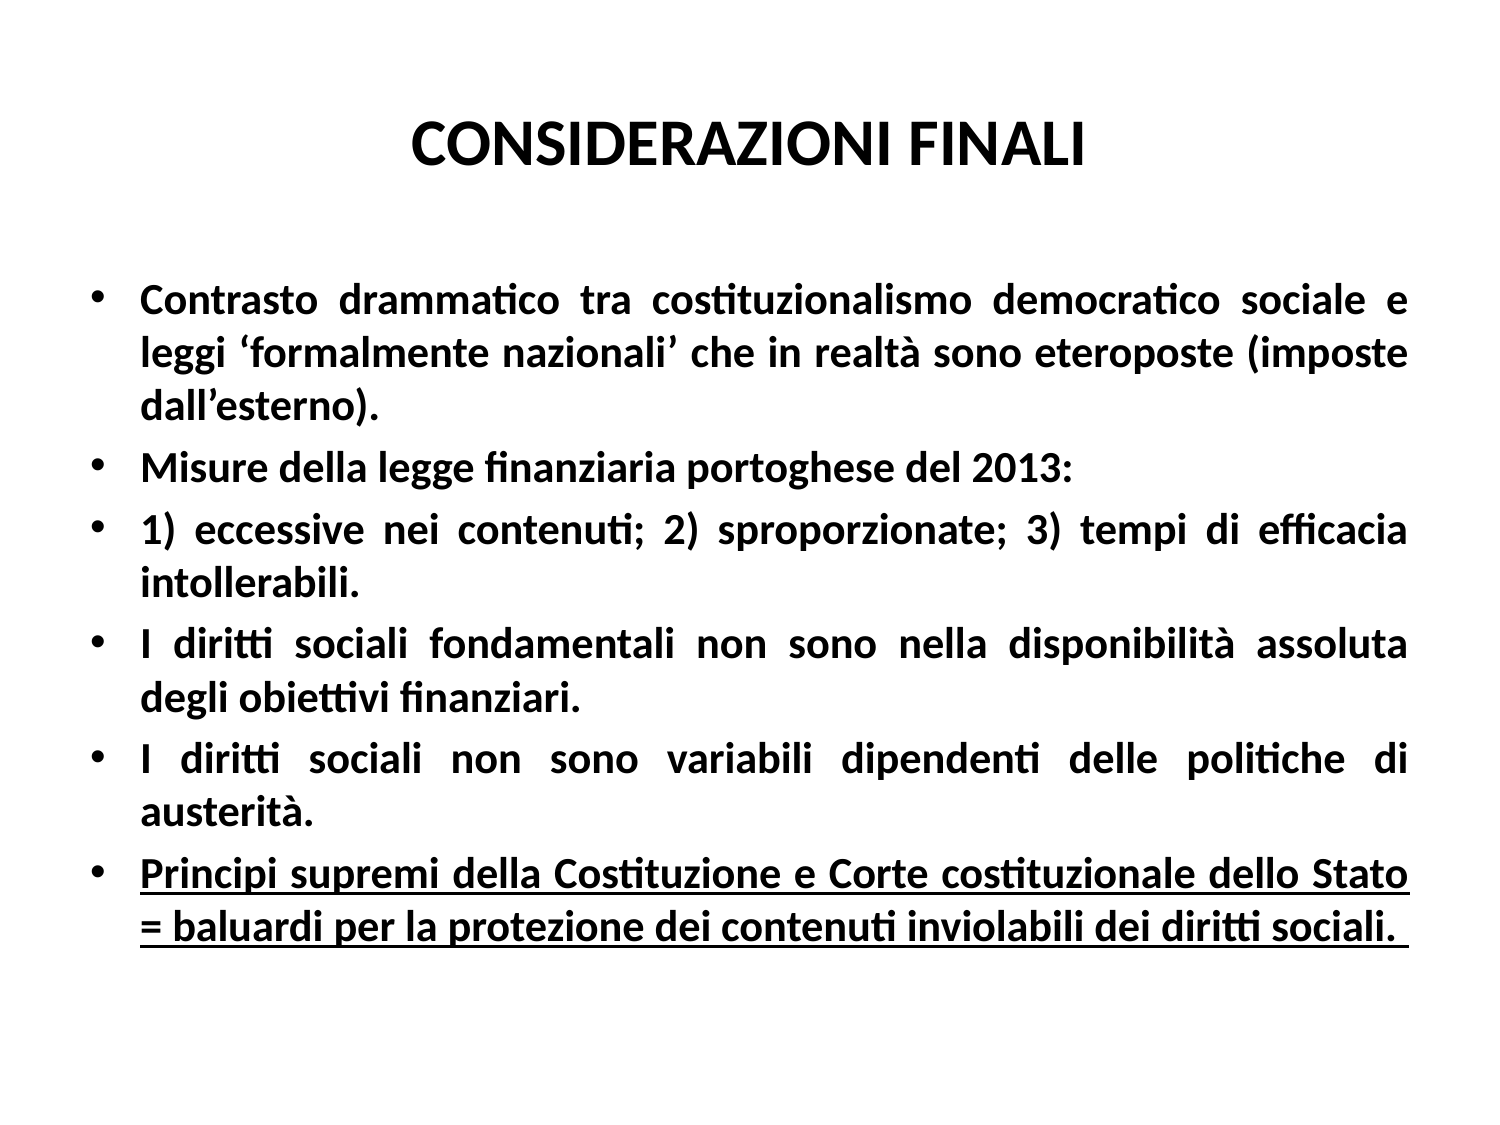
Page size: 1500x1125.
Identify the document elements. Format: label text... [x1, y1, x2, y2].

title CONSIDERAZIONI FINALI [75, 45, 1425, 233]
list Contrasto drammatico tra costituzionalismo democratico sociale e leggi ‘formalmente nazionali’ che in realtà sono eteroposte (imposte dall’esterno). Misure della legge finanziaria portoghese del 2013: 1) eccessive nei contenuti; 2) sproporzionate; 3) tempi di efficacia intollerabili. I diritti sociali fondamentali non sono nella disponibilità assoluta degli obiettivi finanziari. I diritti sociali non sono variabili dipendenti delle politiche di austerità. Principi supremi della Costituzione e Corte costituzionale dello Stato = baluardi per la protezione dei contenuti inviolabili dei diritti sociali. [75, 262, 1425, 1005]
